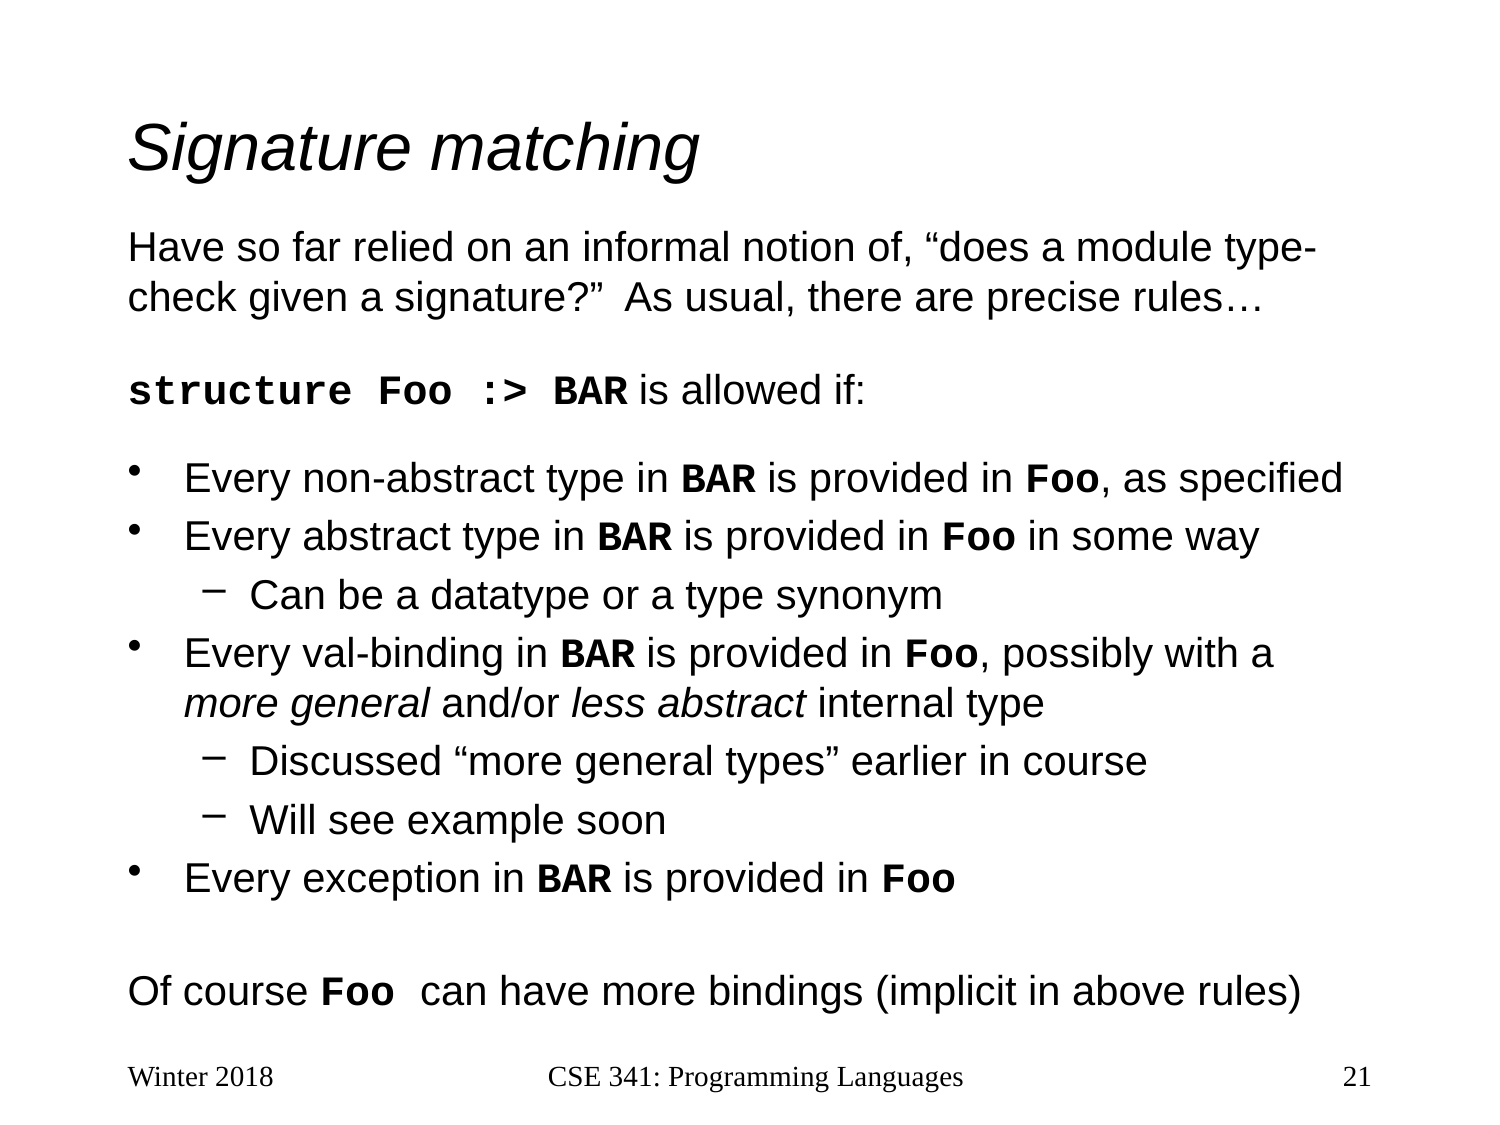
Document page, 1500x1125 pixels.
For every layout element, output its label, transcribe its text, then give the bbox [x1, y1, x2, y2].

list Have so far relied on an informal notion of, “does a module type-check given a signature?” As usual, there are precise rules… structure Foo :> BAR is allowed if: Every non-abstract type in BAR is provided in Foo, as specified Every abstract type in BAR is provided in Foo in some way Can be a datatype or a type synonym Every val-binding in BAR is provided in Foo, possibly with a more general and/or less abstract internal type Discussed “more general types” earlier in course Will see example soon Every exception in BAR is provided in Foo Of course Foo can have more bindings (implicit in above rules) [112, 212, 1388, 951]
slide_number Winter 2018 [112, 1049, 426, 1125]
title Signature matching [112, 49, 1388, 212]
footer CSE 341: Programming Languages [474, 1049, 1038, 1125]
slide_number 21 [1074, 1049, 1388, 1125]
